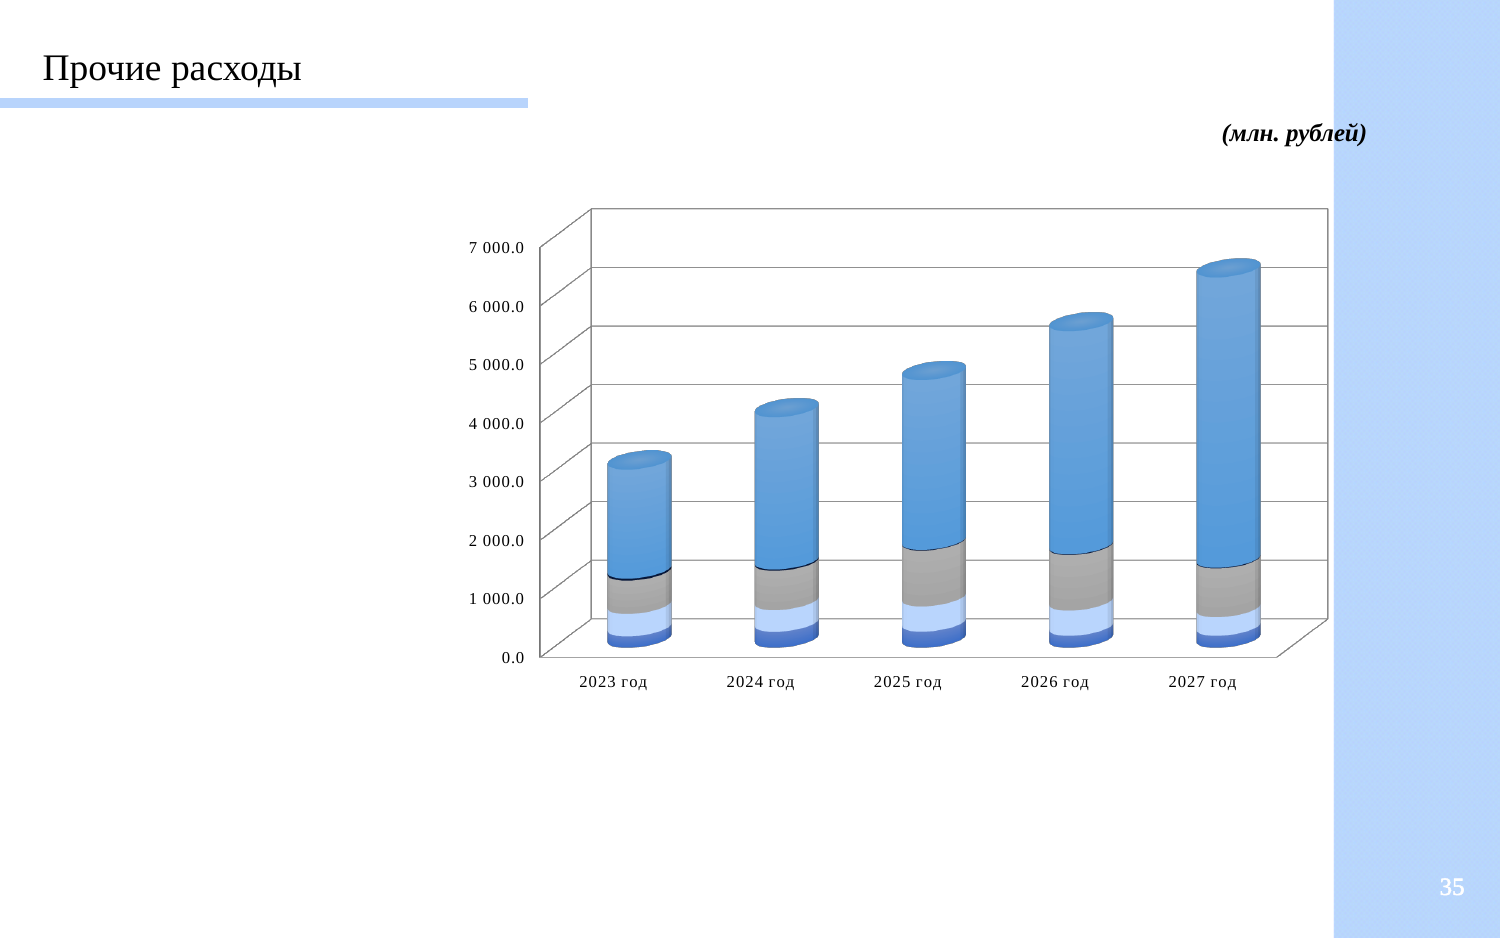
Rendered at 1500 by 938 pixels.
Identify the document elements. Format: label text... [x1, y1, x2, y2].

picture [0, 0, 1500, 938]
text_box Прочие расходы [27, 35, 318, 96]
slide_number 35 [1142, 887, 1480, 910]
chart [20, 183, 1500, 887]
text_box [0, 97, 529, 109]
text_box (млн. рублей) [1146, 109, 1383, 155]
